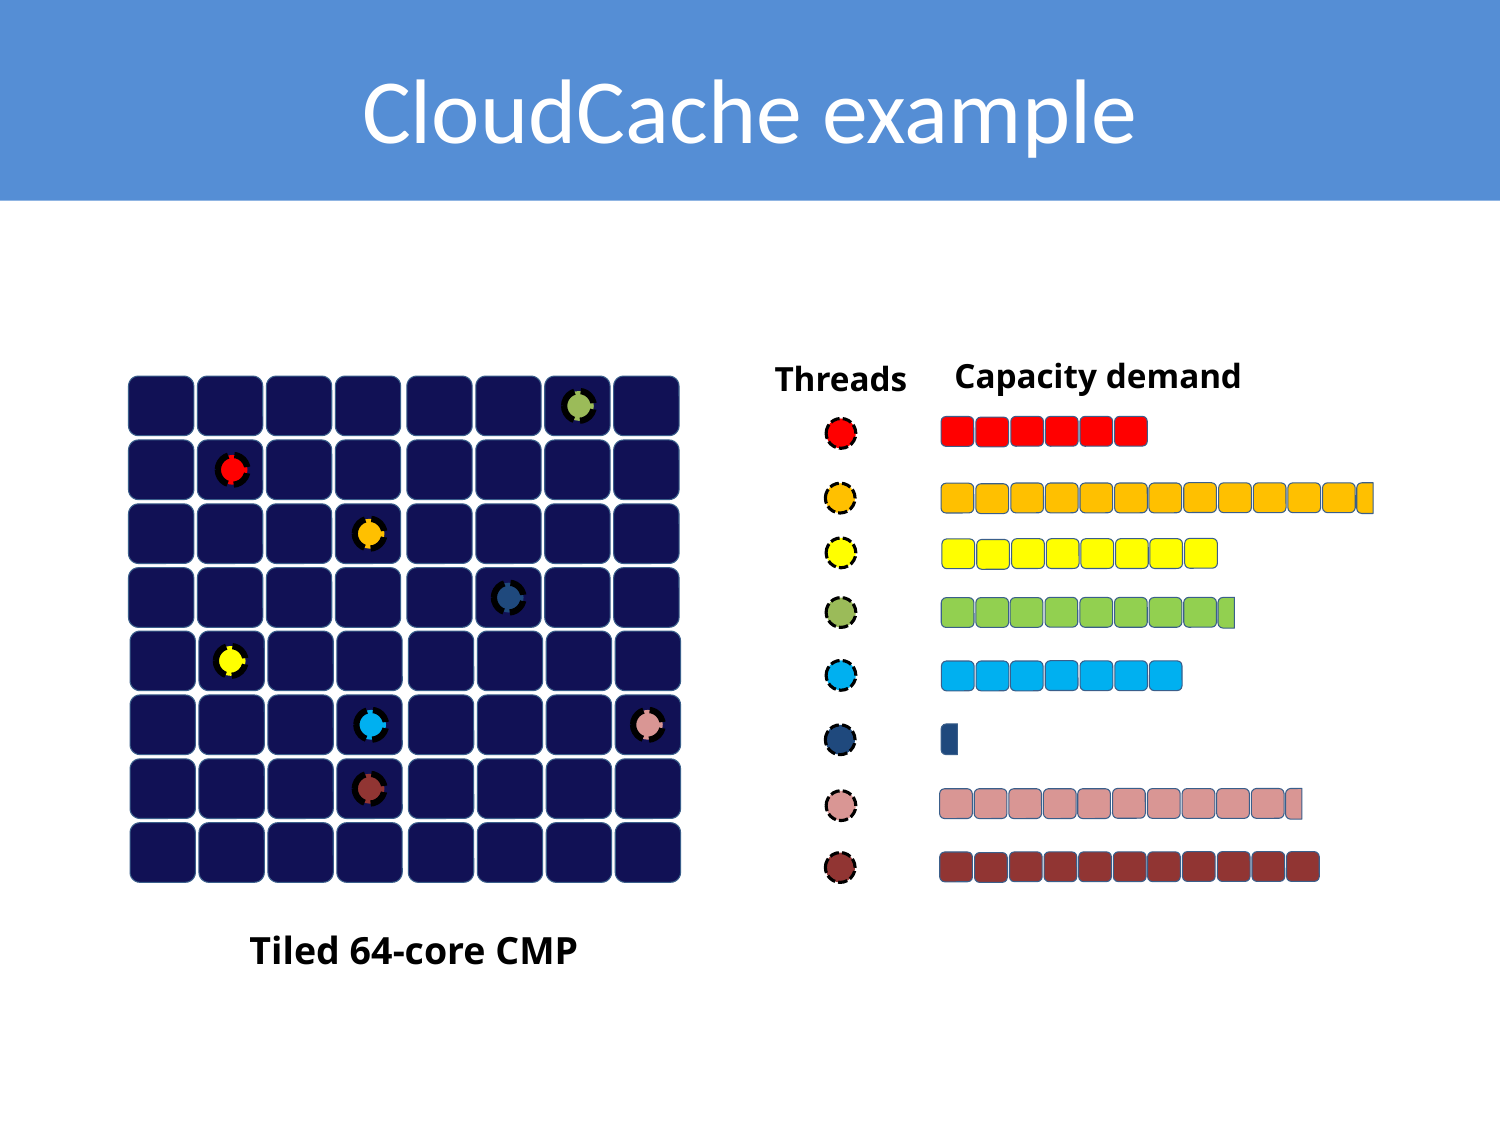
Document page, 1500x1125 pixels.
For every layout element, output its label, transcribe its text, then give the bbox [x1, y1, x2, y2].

text_box [265, 820, 335, 885]
text_box [195, 437, 265, 502]
text_box [334, 756, 405, 820]
text_box [127, 820, 197, 885]
text_box [1041, 786, 1077, 821]
text_box [352, 516, 387, 551]
text_box [1285, 786, 1305, 822]
text_box [491, 580, 526, 615]
text_box [265, 692, 335, 757]
text_box [544, 629, 613, 693]
text_box [196, 629, 266, 693]
text_box [939, 595, 975, 630]
text_box [630, 707, 665, 742]
text_box [611, 437, 682, 502]
text_box [333, 565, 403, 630]
text_box [939, 536, 976, 571]
text_box [542, 437, 612, 502]
text_box Threads [755, 350, 927, 406]
text_box Tiled 64-core CMP [232, 919, 595, 980]
text_box [196, 692, 266, 757]
text_box [972, 786, 1008, 821]
text_box [215, 452, 250, 487]
text_box [406, 820, 475, 885]
text_box [265, 629, 335, 693]
text_box [613, 629, 683, 693]
text_box [1006, 786, 1042, 821]
text_box [333, 373, 403, 438]
text_box [473, 501, 543, 565]
text_box [334, 820, 405, 885]
text_box [1077, 480, 1113, 515]
text_box [475, 820, 544, 885]
text_box [542, 565, 612, 630]
text_box [1043, 658, 1079, 693]
text_box [1215, 849, 1251, 884]
text_box [1181, 595, 1219, 630]
text_box [1216, 480, 1252, 515]
text_box [404, 565, 474, 630]
text_box [1110, 786, 1146, 821]
text_box [1075, 786, 1111, 821]
text_box [938, 414, 975, 449]
text_box [264, 437, 333, 502]
text_box [613, 756, 683, 821]
text_box [1111, 849, 1147, 884]
text_box [1078, 536, 1114, 571]
text_box [404, 501, 474, 565]
text_box [824, 416, 858, 451]
text_box [823, 850, 858, 885]
text_box [195, 565, 264, 630]
text_box [824, 788, 858, 823]
text_box [937, 849, 974, 884]
text_box [824, 658, 858, 693]
text_box [1076, 849, 1112, 884]
text_box [611, 501, 682, 565]
text_box [1180, 849, 1216, 884]
text_box [352, 771, 387, 806]
text_box [614, 821, 683, 885]
text_box [544, 820, 614, 885]
text_box [974, 658, 1009, 693]
text_box [1147, 536, 1183, 571]
text_box [1043, 414, 1079, 449]
text_box [1043, 480, 1079, 515]
text_box [1112, 480, 1148, 515]
text_box [1009, 536, 1045, 571]
text_box [473, 373, 543, 438]
text_box [1078, 658, 1114, 693]
text_box [406, 692, 475, 757]
title CloudCache example [75, 13, 1425, 201]
text_box [264, 501, 333, 566]
text_box [334, 629, 405, 693]
text_box [333, 501, 403, 566]
text_box [1180, 786, 1216, 821]
text_box [213, 643, 248, 678]
text_box [939, 658, 975, 693]
text_box [1147, 595, 1183, 630]
text_box [1112, 658, 1148, 693]
text_box [473, 437, 543, 502]
text_box [1284, 849, 1322, 884]
text_box [126, 565, 195, 630]
text_box [1041, 849, 1078, 884]
text_box [354, 707, 389, 742]
text_box [611, 565, 682, 630]
text_box [127, 629, 197, 693]
text_box [1214, 786, 1250, 821]
text_box [475, 629, 544, 693]
text_box [406, 629, 476, 693]
text_box [824, 595, 858, 630]
text_box [265, 756, 335, 820]
text_box [126, 501, 196, 566]
text_box [973, 415, 1010, 450]
text_box [1042, 595, 1079, 630]
text_box [973, 595, 1009, 630]
text_box [972, 850, 1008, 885]
text_box [196, 756, 266, 820]
text_box [1320, 480, 1358, 515]
text_box [937, 786, 973, 821]
text_box [974, 537, 1011, 572]
text_box [404, 373, 474, 438]
text_box [126, 437, 196, 502]
text_box [264, 373, 333, 438]
text_box [562, 388, 596, 423]
text_box [196, 820, 266, 885]
text_box [1008, 414, 1044, 449]
text_box [1217, 595, 1237, 631]
text_box [1008, 658, 1044, 693]
text_box [334, 692, 405, 757]
text_box [1249, 849, 1285, 884]
text_box [939, 721, 960, 757]
text_box [264, 565, 333, 630]
text_box [1112, 595, 1148, 630]
text_box [1145, 849, 1181, 884]
text_box [1145, 786, 1181, 821]
text_box [1044, 536, 1080, 571]
text_box [824, 535, 858, 570]
text_box [613, 692, 683, 757]
text_box [1008, 480, 1044, 515]
text_box Capacity demand [939, 348, 1302, 403]
text_box [1008, 595, 1044, 630]
text_box [1356, 480, 1376, 516]
text_box [1147, 658, 1185, 693]
text_box [333, 437, 403, 502]
text_box [973, 481, 1010, 516]
text_box [1007, 849, 1043, 884]
text_box [126, 373, 196, 438]
text_box [195, 373, 265, 438]
text_box [542, 373, 612, 438]
text_box [475, 692, 544, 757]
text_box [542, 501, 612, 565]
text_box [1077, 414, 1114, 449]
text_box [938, 481, 975, 516]
text_box [544, 756, 613, 821]
text_box [1182, 536, 1220, 571]
text_box [404, 437, 474, 502]
text_box [127, 756, 197, 820]
text_box [823, 481, 858, 516]
text_box [1251, 480, 1287, 515]
text_box [1113, 536, 1149, 571]
text_box [1181, 480, 1217, 515]
text_box [611, 373, 682, 438]
text_box [195, 501, 264, 566]
text_box [1146, 480, 1183, 515]
text_box [475, 756, 544, 821]
text_box [823, 722, 858, 757]
text_box [1285, 480, 1322, 515]
text_box [127, 692, 197, 757]
text_box [473, 565, 543, 630]
text_box [406, 756, 475, 821]
text_box [1077, 595, 1113, 630]
text_box [1249, 786, 1287, 821]
text_box [544, 692, 613, 757]
text_box [1112, 414, 1150, 449]
